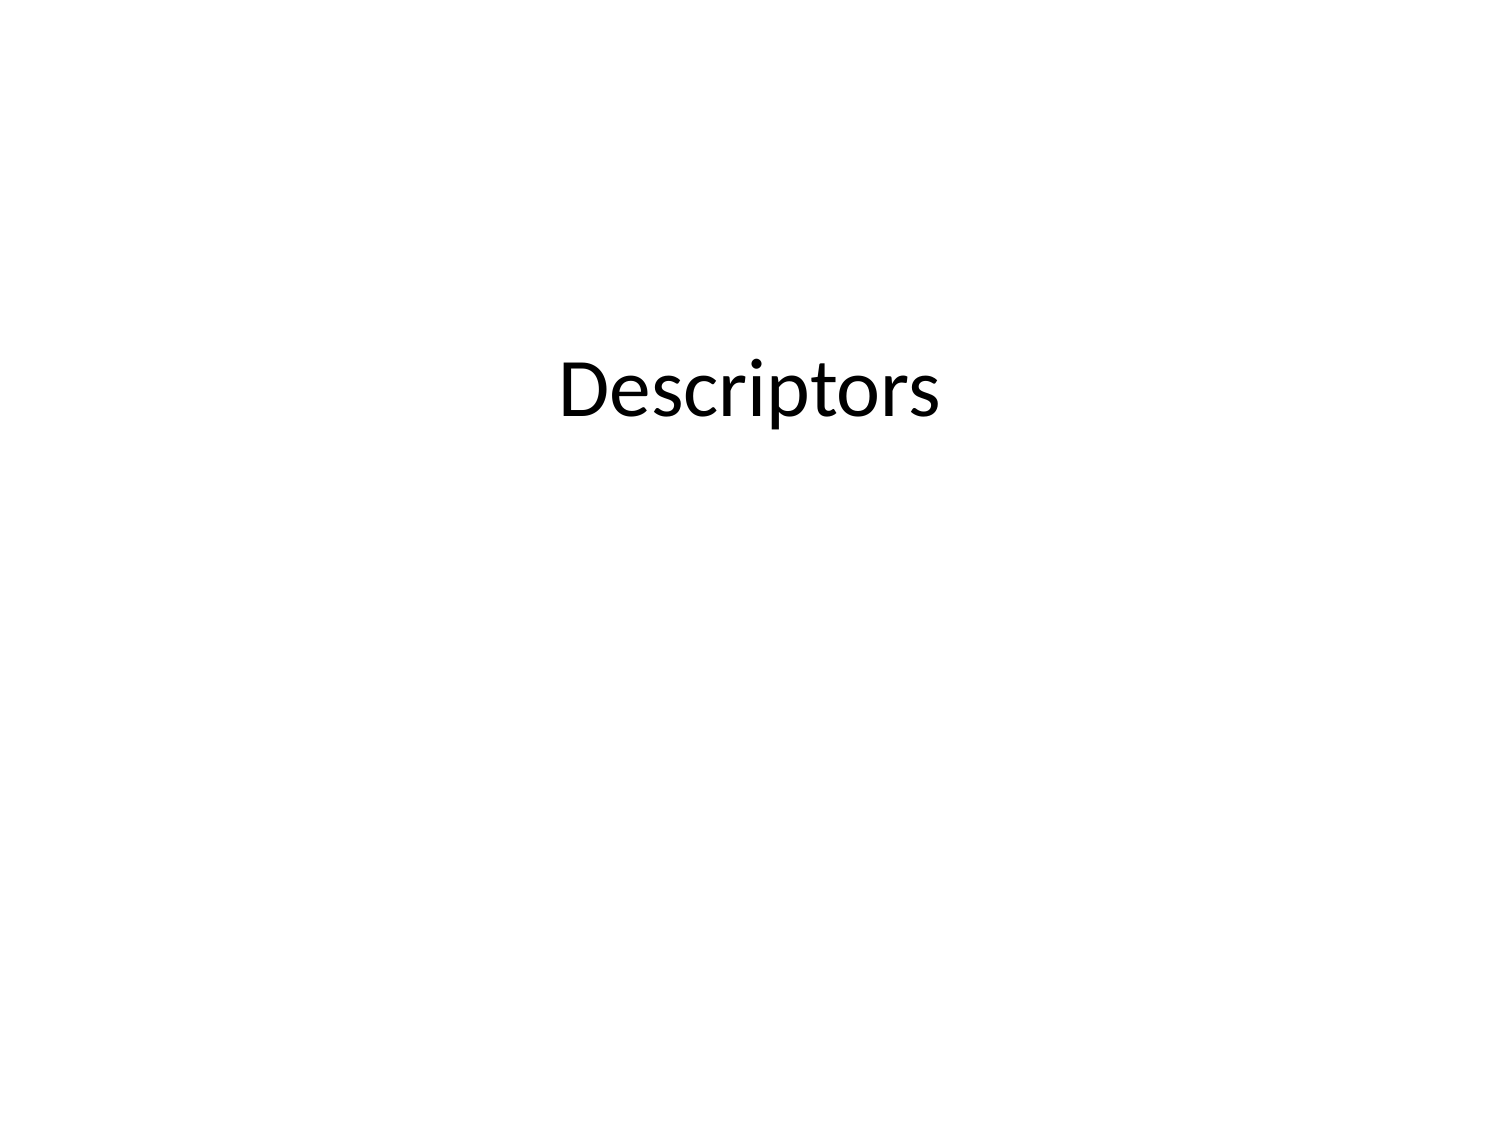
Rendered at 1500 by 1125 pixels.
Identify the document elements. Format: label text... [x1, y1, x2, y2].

title Descriptors [112, 262, 1388, 504]
